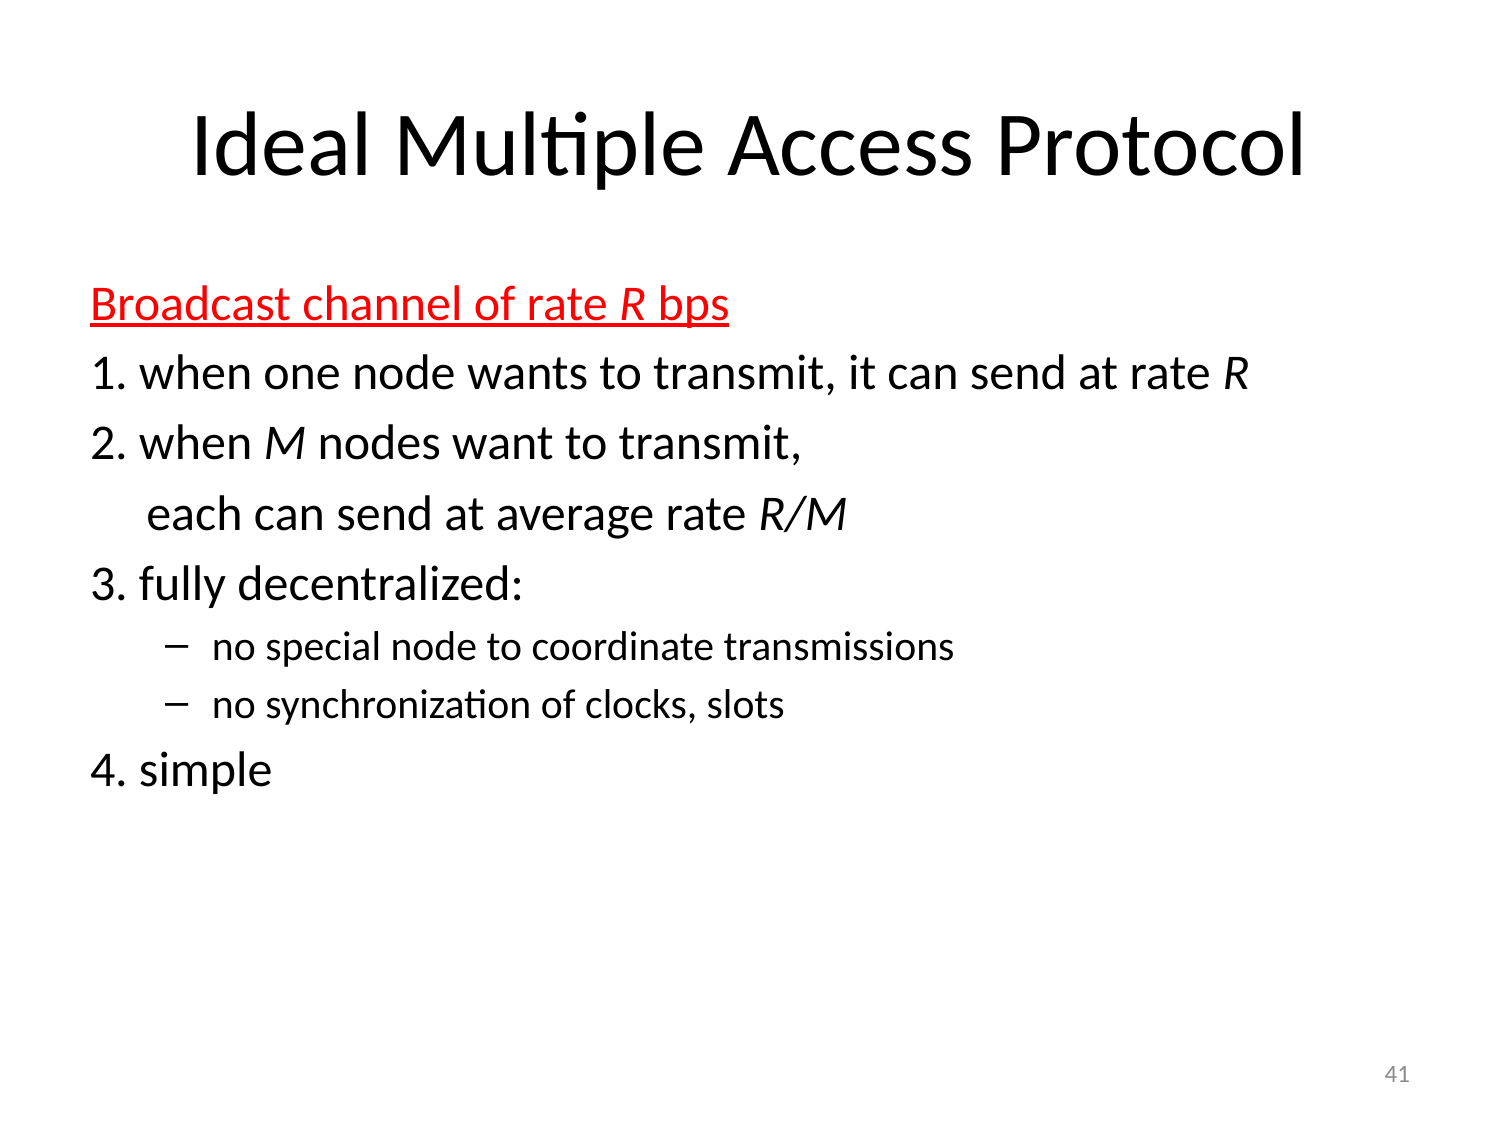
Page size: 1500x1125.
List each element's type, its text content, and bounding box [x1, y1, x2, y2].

list Broadcast channel of rate R bps 1. when one node wants to transmit, it can send at rate R 2. when M nodes want to transmit, each can send at average rate R/M 3. fully decentralized: no special node to coordinate transmissions no synchronization of clocks, slots 4. simple [75, 262, 1425, 1005]
title Ideal Multiple Access Protocol [75, 45, 1425, 233]
slide_number 41 [1074, 1042, 1425, 1103]
